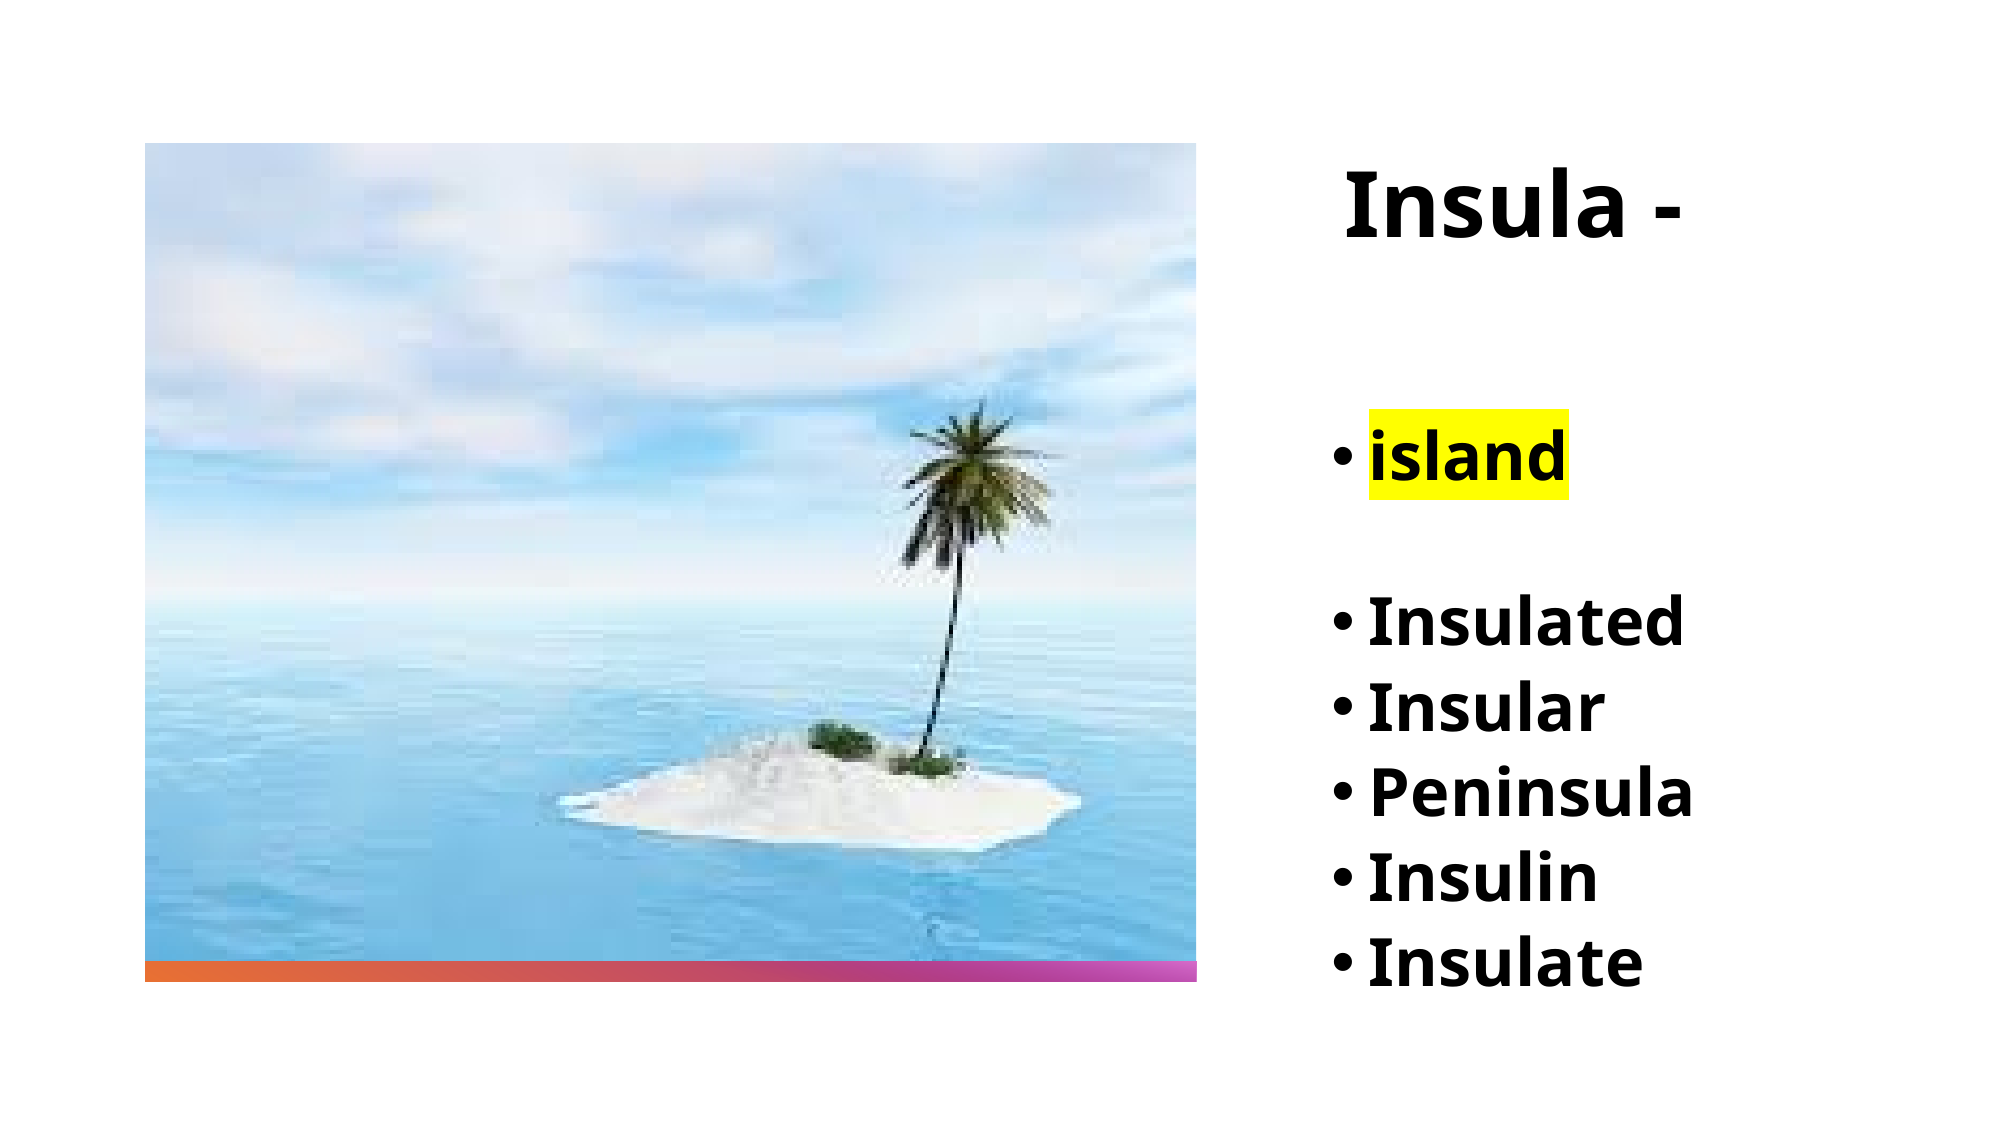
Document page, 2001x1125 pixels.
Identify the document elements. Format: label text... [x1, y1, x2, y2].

picture [144, 143, 1197, 960]
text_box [144, 960, 1197, 982]
title Insula - [1329, 0, 1888, 266]
text_box island Insulated Insular Peninsula Insulin Insulate [1297, 415, 1857, 982]
